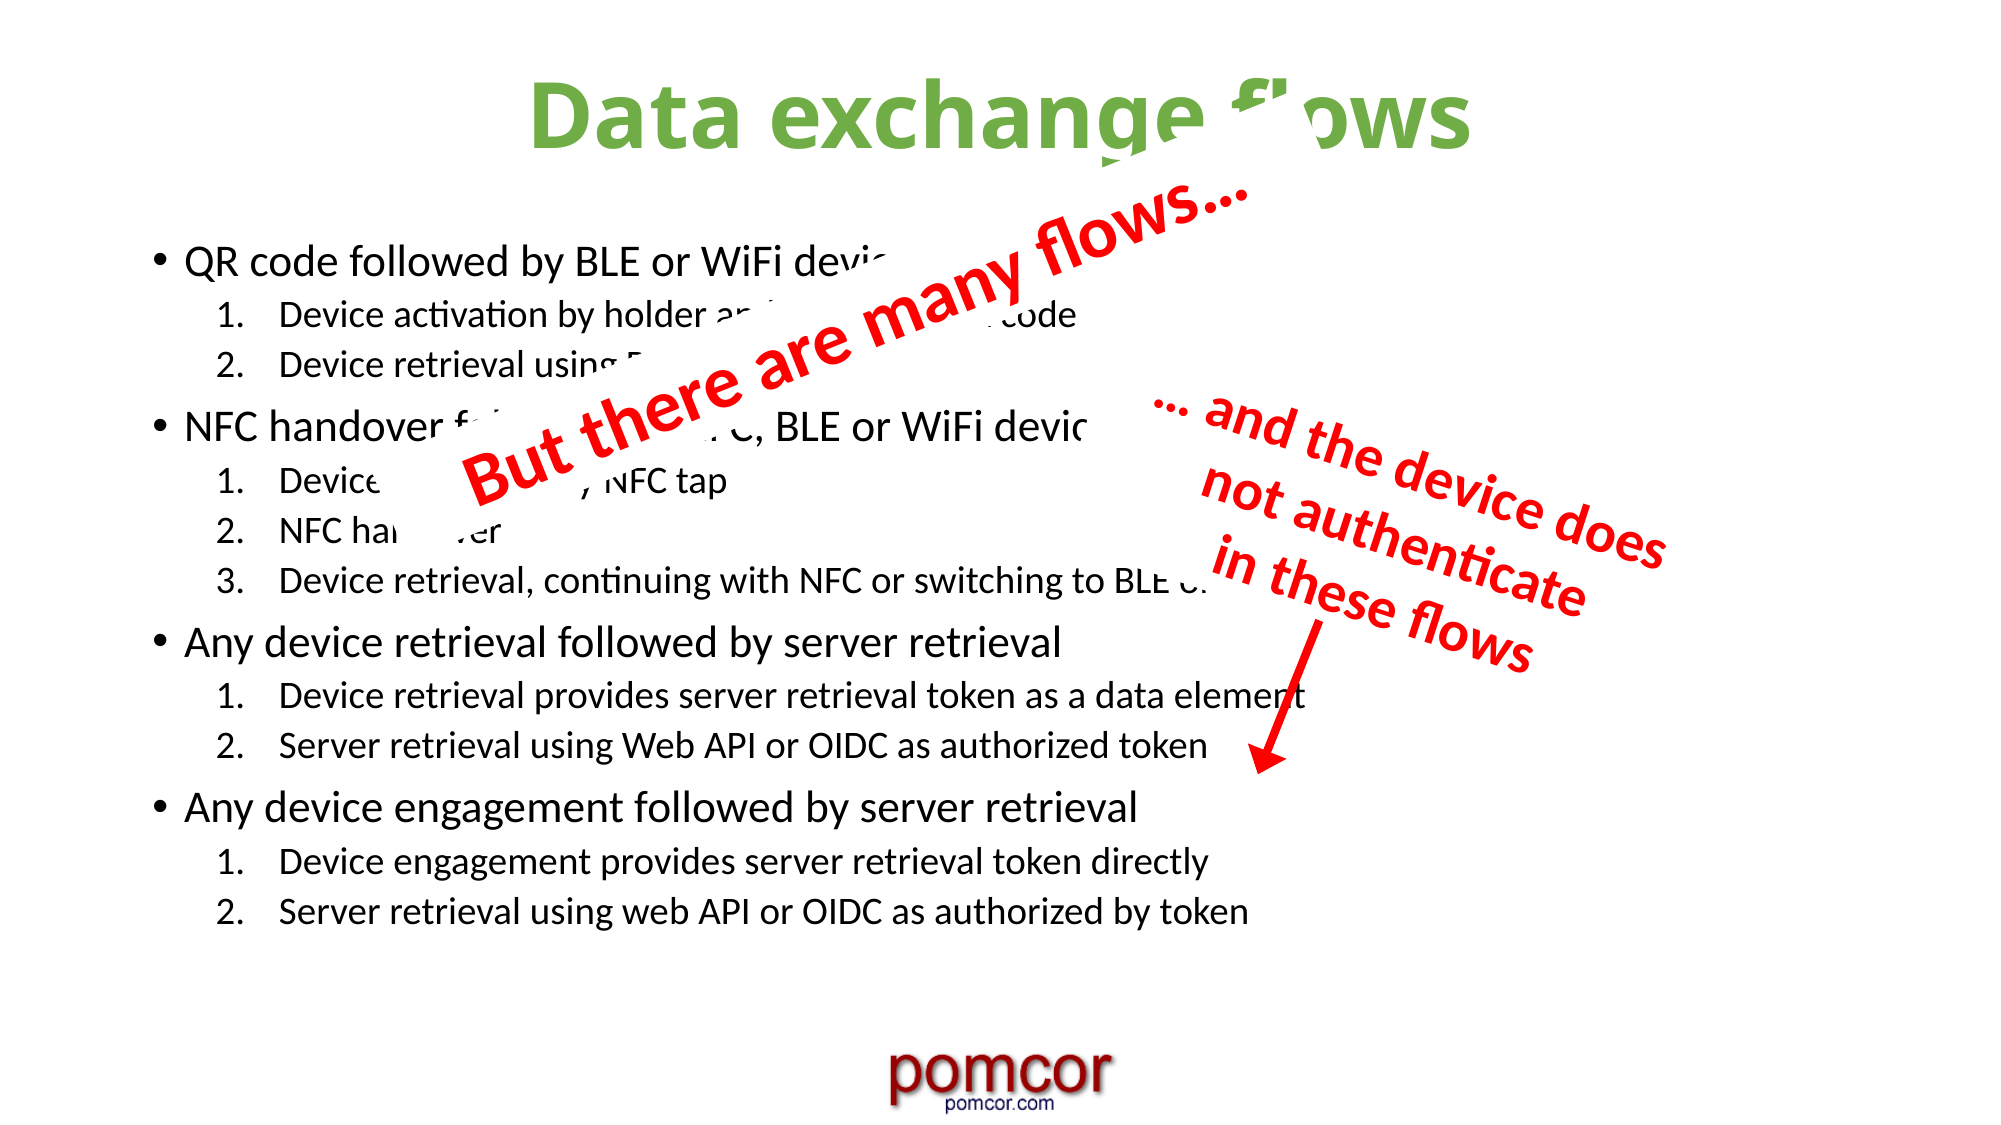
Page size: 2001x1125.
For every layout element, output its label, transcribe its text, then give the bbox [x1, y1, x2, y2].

text_box … and the device does not authenticate in these flows [1048, 325, 1747, 746]
list QR code followed by BLE or WiFi device retrieval Device activation by holder and display of QR code Device retrieval using BLE or WiFi NFC handover followed by NFC, BLE or WiFi device retrieval Device activation by NFC tap NFC handover Device retrieval, continuing with NFC or switching to BLE or WiFi Any device retrieval followed by server retrieval Device retrieval provides server retrieval token as a data element Server retrieval using Web API or OIDC as authorized token Any device engagement followed by server retrieval Device engagement provides server retrieval token directly Server retrieval using web API or OIDC as authorized by token [137, 229, 1906, 944]
picture [865, 1049, 1135, 1118]
text_box But there are many flows… [368, 89, 1337, 561]
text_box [1257, 620, 1320, 775]
title Data exchange flows [137, 9, 1863, 228]
